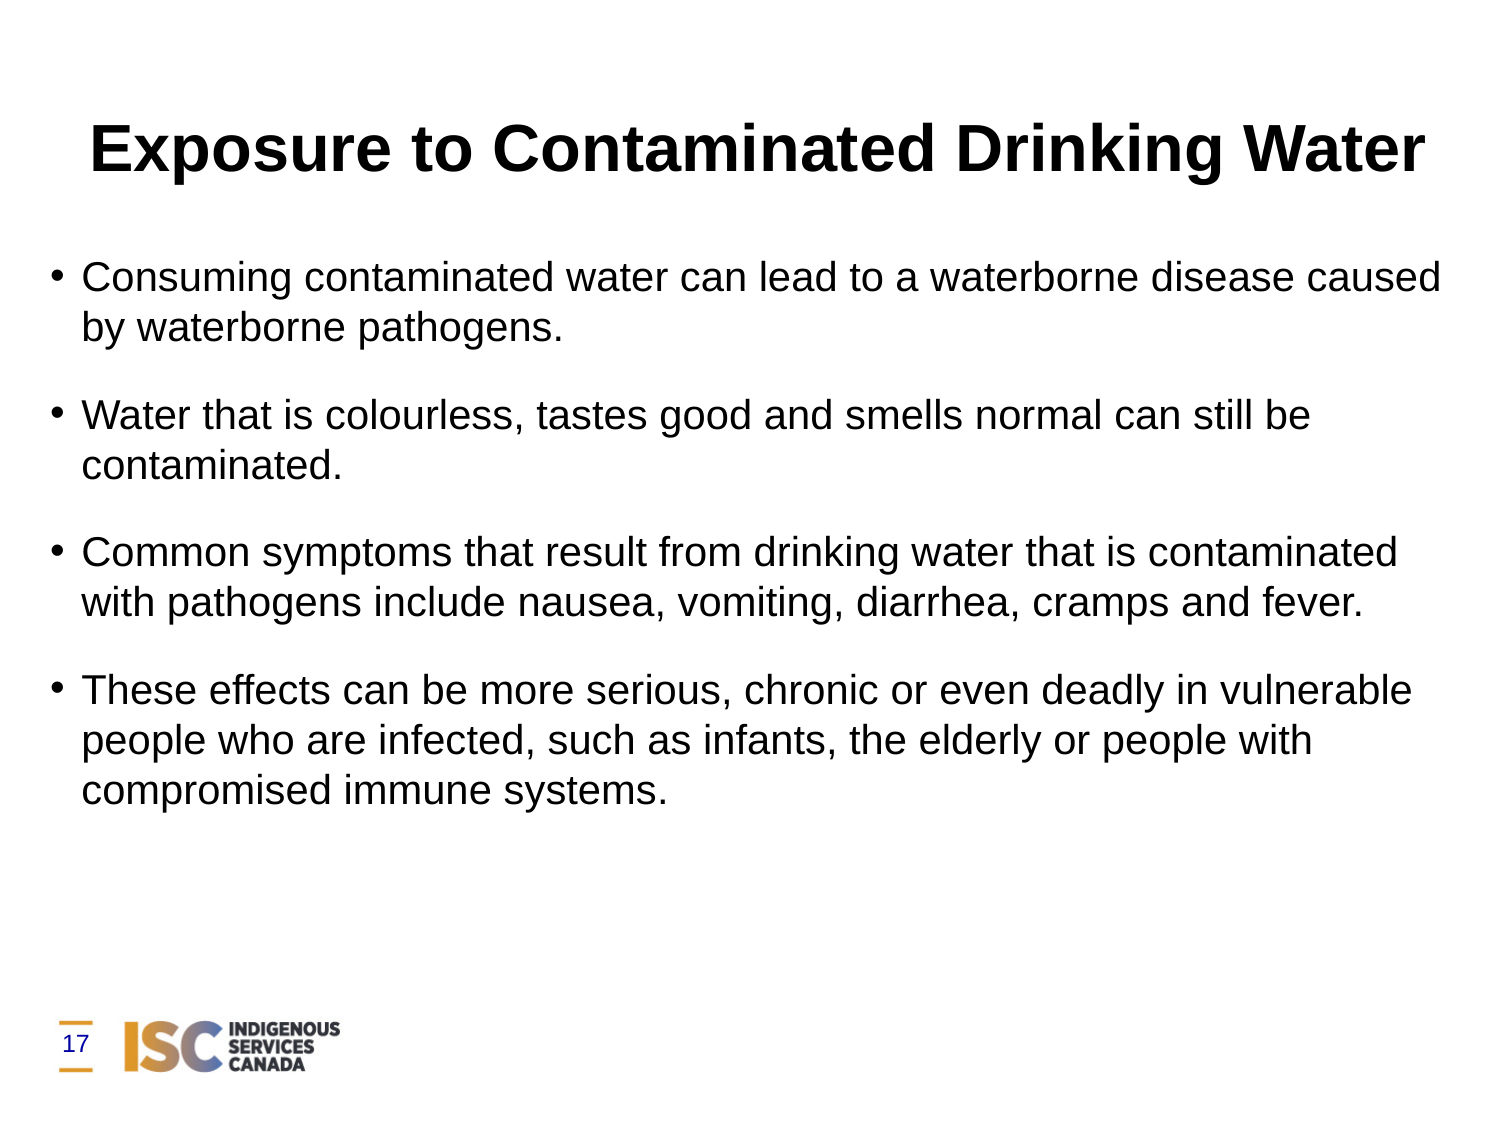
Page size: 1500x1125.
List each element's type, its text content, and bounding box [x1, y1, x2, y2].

list Consuming contaminated water can lead to a waterborne disease caused by waterborne pathogens. Water that is colourless, tastes good and smells normal can still be contaminated. Common symptoms that result from drinking water that is contaminated with pathogens include nausea, vomiting, diarrhea, cramps and fever. These effects can be more serious, chronic or even deadly in vulnerable people who are infected, such as infants, the elderly or people with compromised immune systems. [50, 249, 1468, 888]
picture [55, 1016, 345, 1076]
text_box Exposure to Contaminated Drinking Water [68, 106, 1449, 193]
